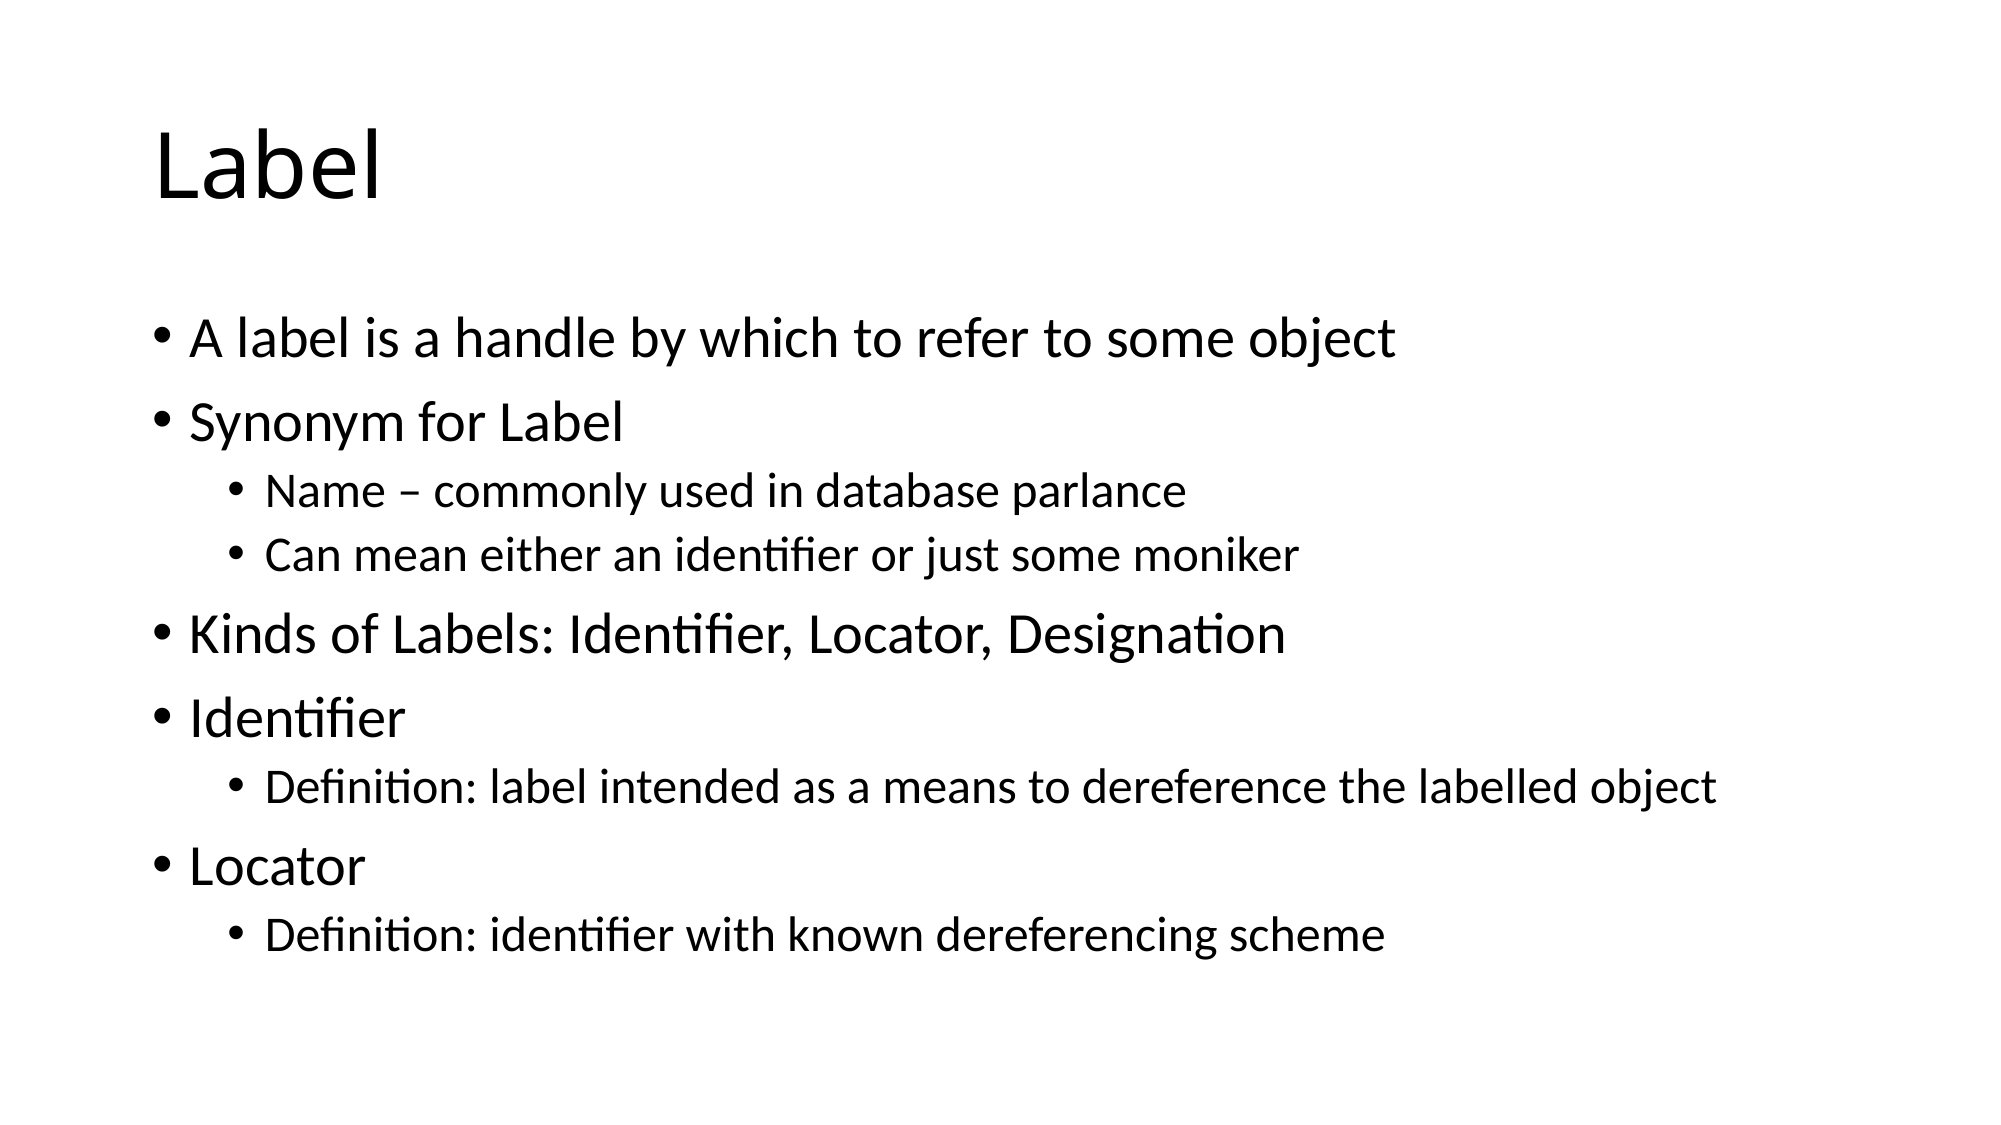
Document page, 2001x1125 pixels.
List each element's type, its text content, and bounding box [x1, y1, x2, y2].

title Label [137, 59, 1863, 278]
list A label is a handle by which to refer to some object Synonym for Label Name – commonly used in database parlance Can mean either an identifier or just some moniker Kinds of Labels: Identifier, Locator, Designation Identifier Definition: label intended as a means to dereference the labelled object Locator Definition: identifier with known dereferencing scheme [137, 299, 1863, 1014]
